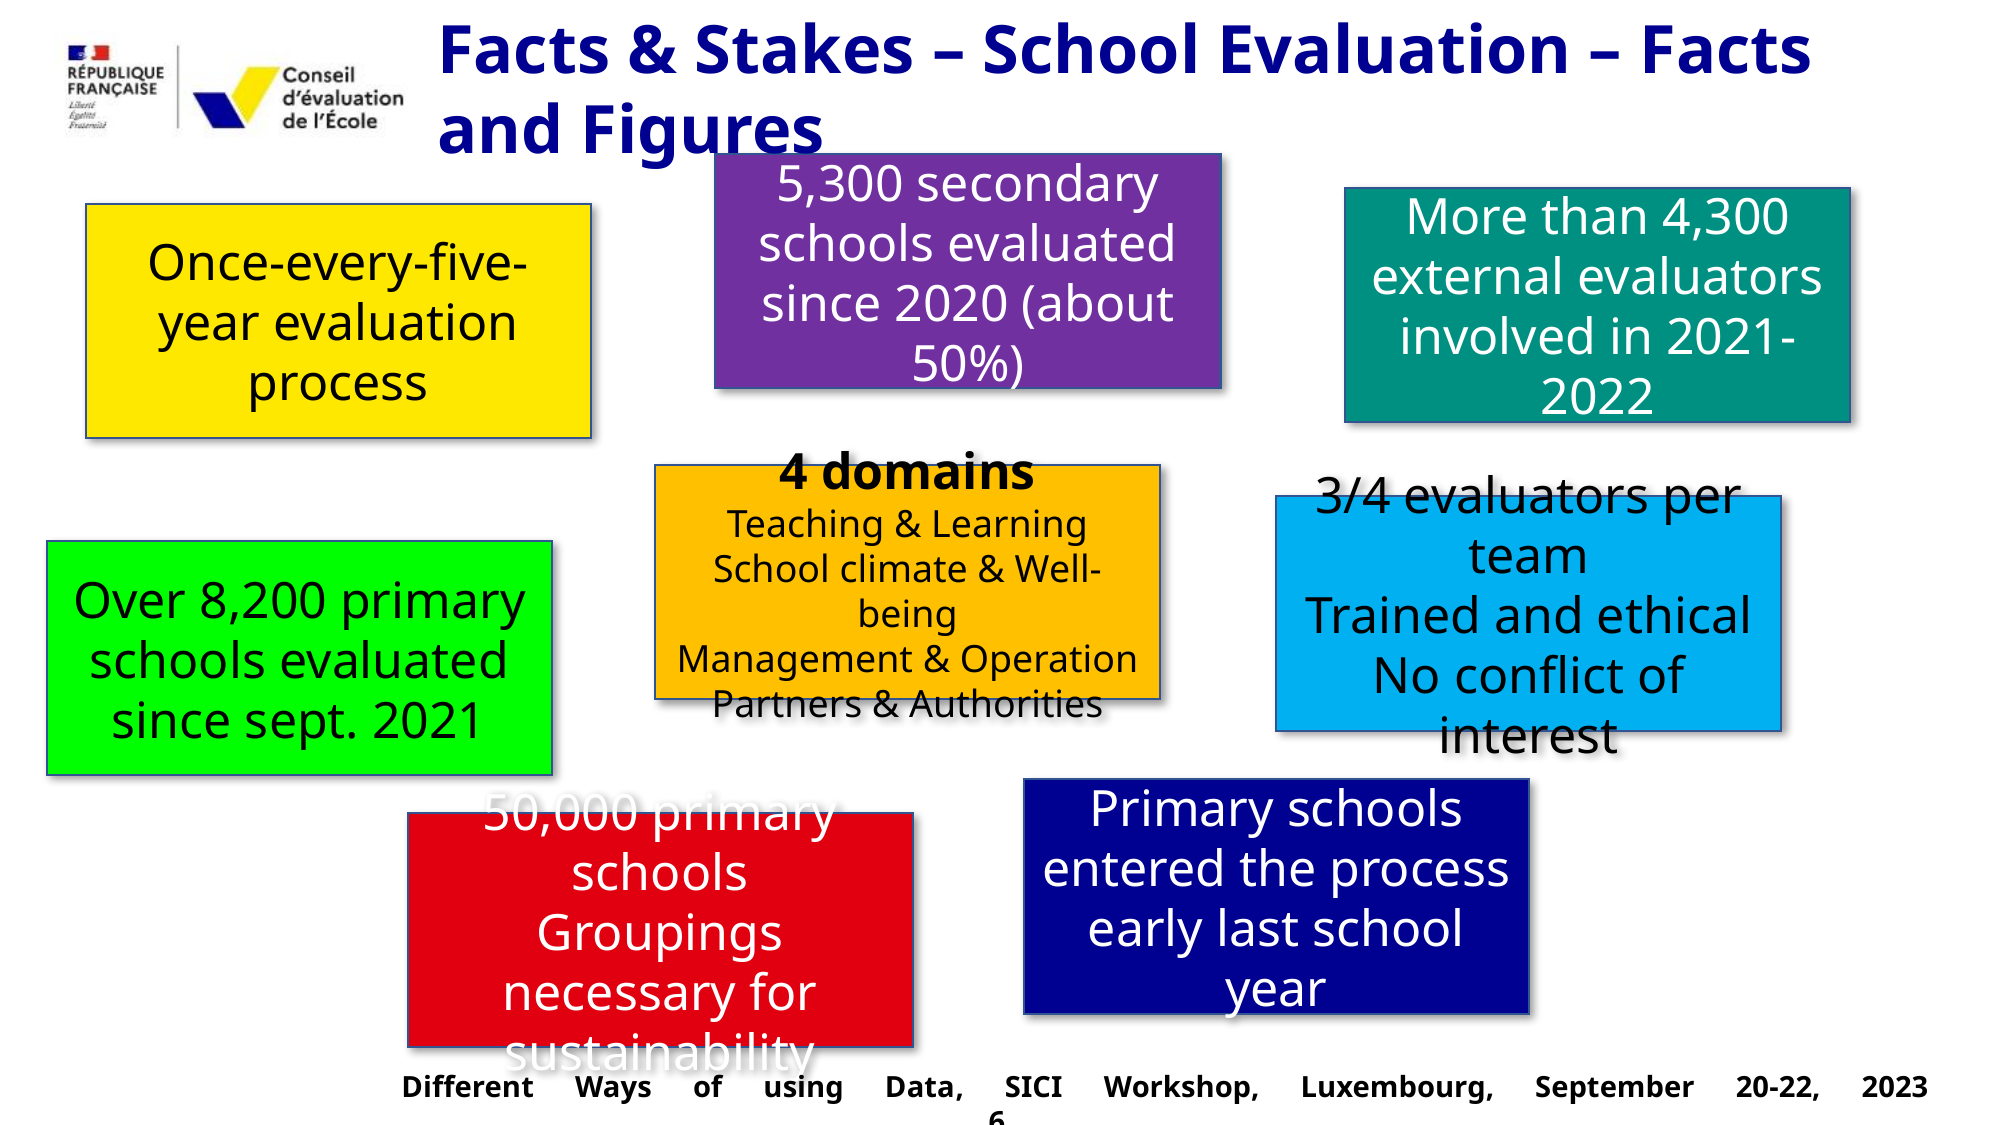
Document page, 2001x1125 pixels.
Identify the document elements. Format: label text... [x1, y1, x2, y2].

picture [54, 31, 418, 144]
text_box Primary schools entered the process early last school year [1023, 778, 1530, 1015]
text_box Facts & Stakes – School Evaluation – Facts and Figures [416, 30, 1946, 144]
text_box Different Ways of using Data, SICI Workshop, Luxembourg, September 20-22, 2023 6 [53, 1058, 1945, 1119]
text_box Over 8,200 primary schools evaluated since sept. 2021 [46, 540, 553, 776]
text_box 3/4 evaluators per team Trained and ethical No conflict of interest [1275, 495, 1782, 732]
text_box More than 4,300 external evaluators involved in 2021-2022 [1344, 187, 1851, 423]
text_box [53, 173, 1945, 1034]
text_box 50,000 primary schools Groupings necessary for sustainability [407, 812, 914, 1048]
text_box Once-every-five-year evaluation process [85, 203, 592, 439]
text_box 5,300 secondary schools evaluated since 2020 (about 50%) [714, 153, 1222, 389]
text_box 4 domains Teaching & Learning School climate & Well-being Management & Operation Partners & Authorities [654, 464, 1161, 700]
